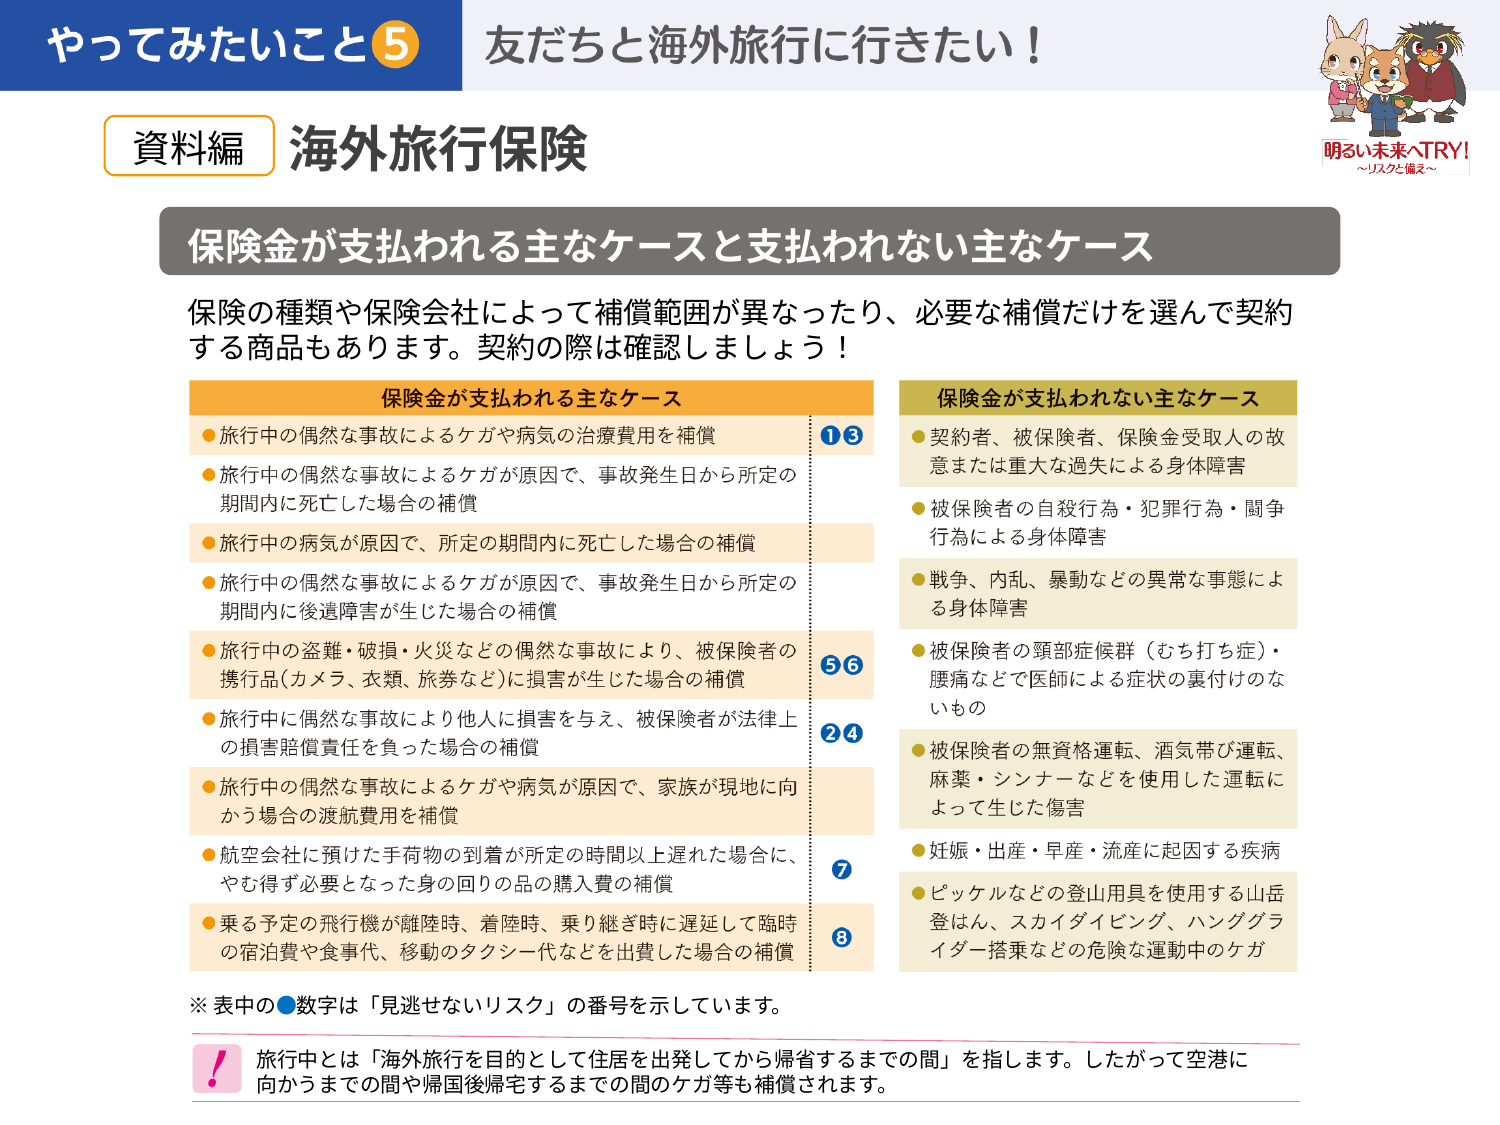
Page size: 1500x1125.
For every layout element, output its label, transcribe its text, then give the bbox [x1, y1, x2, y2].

text_box [158, 205, 1342, 277]
text_box 保険の種類や保険会社によって補償範囲が異なったり、必要な補償だけを選んで契約する商品もあります。契約の際は確認しましょう！ [173, 286, 1327, 372]
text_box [191, 1033, 1300, 1045]
picture [192, 1045, 242, 1093]
text_box 保険金が支払われる主なケースと支払われない主なケース [173, 215, 1287, 275]
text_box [104, 110, 620, 186]
text_box 旅行中とは「海外旅行を目的として住居を出発してから帰省するまでの間」を指します。したがって空港に 向かうまでの間や帰国後帰宅するまでの間のケガ等も補償されます。 [241, 1038, 1312, 1104]
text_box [1318, 15, 1470, 175]
picture [0, 0, 1500, 91]
picture [189, 380, 1298, 979]
text_box ※表中の●数字は「見逃せないリスク」の番号を示しています。 [173, 985, 1008, 1026]
